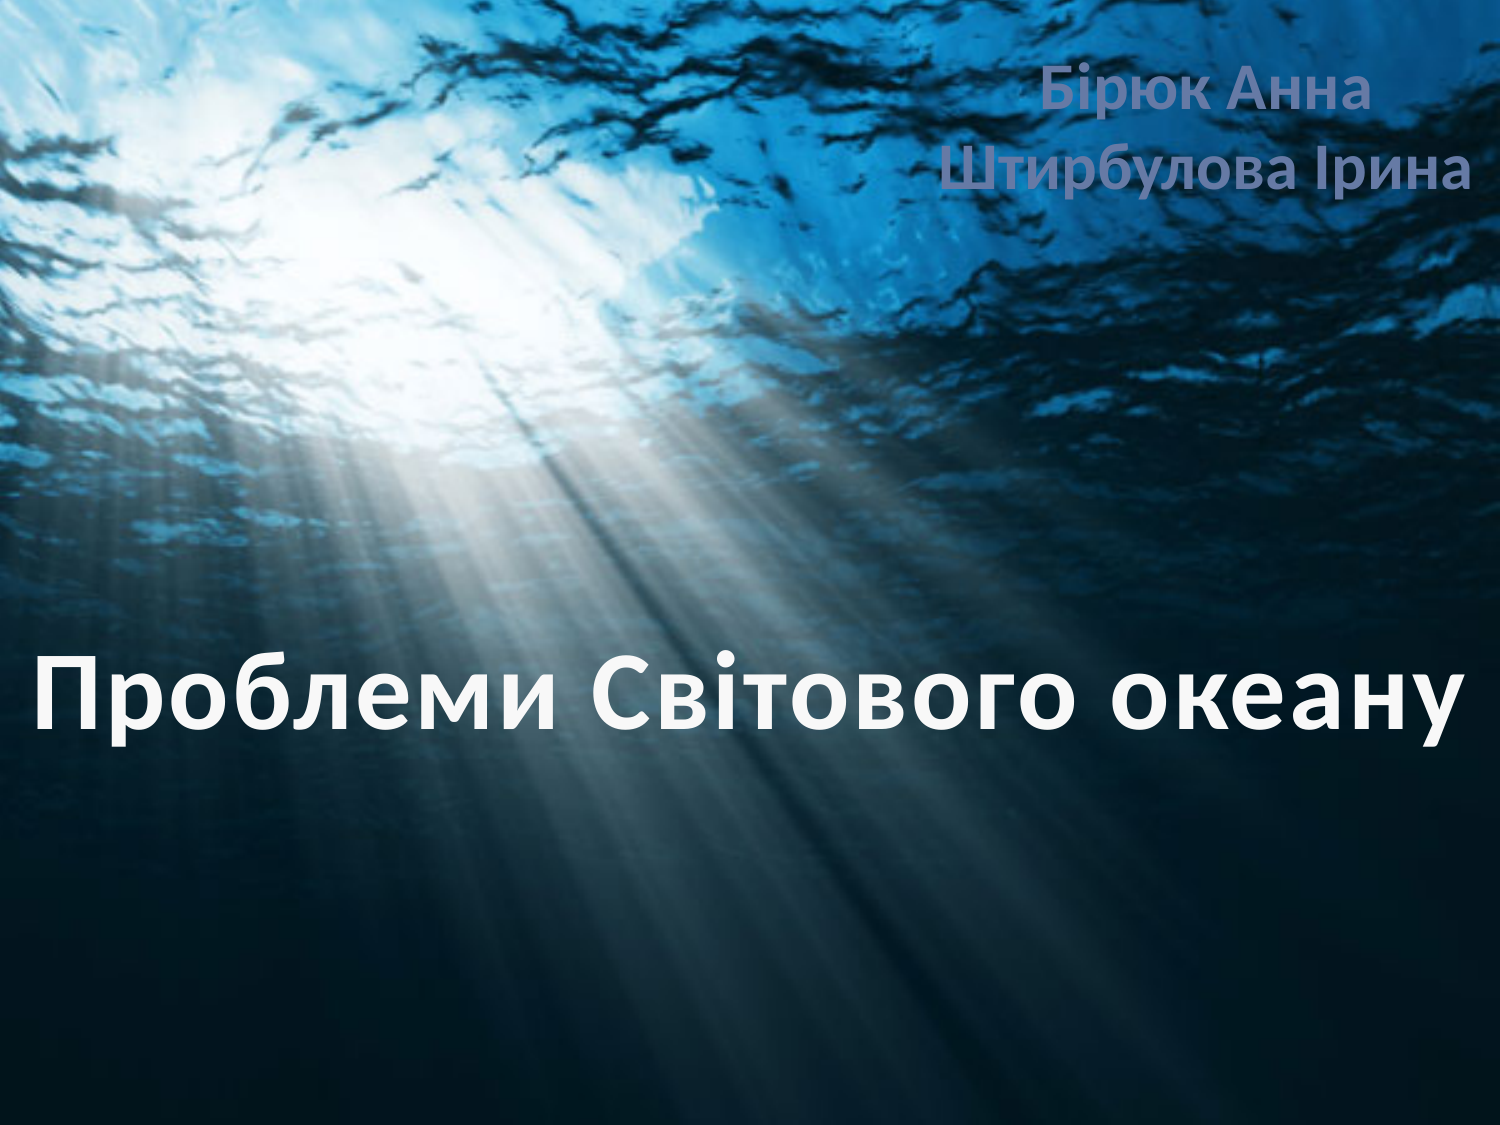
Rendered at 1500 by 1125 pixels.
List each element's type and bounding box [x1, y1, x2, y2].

list [0, 0, 1500, 1125]
